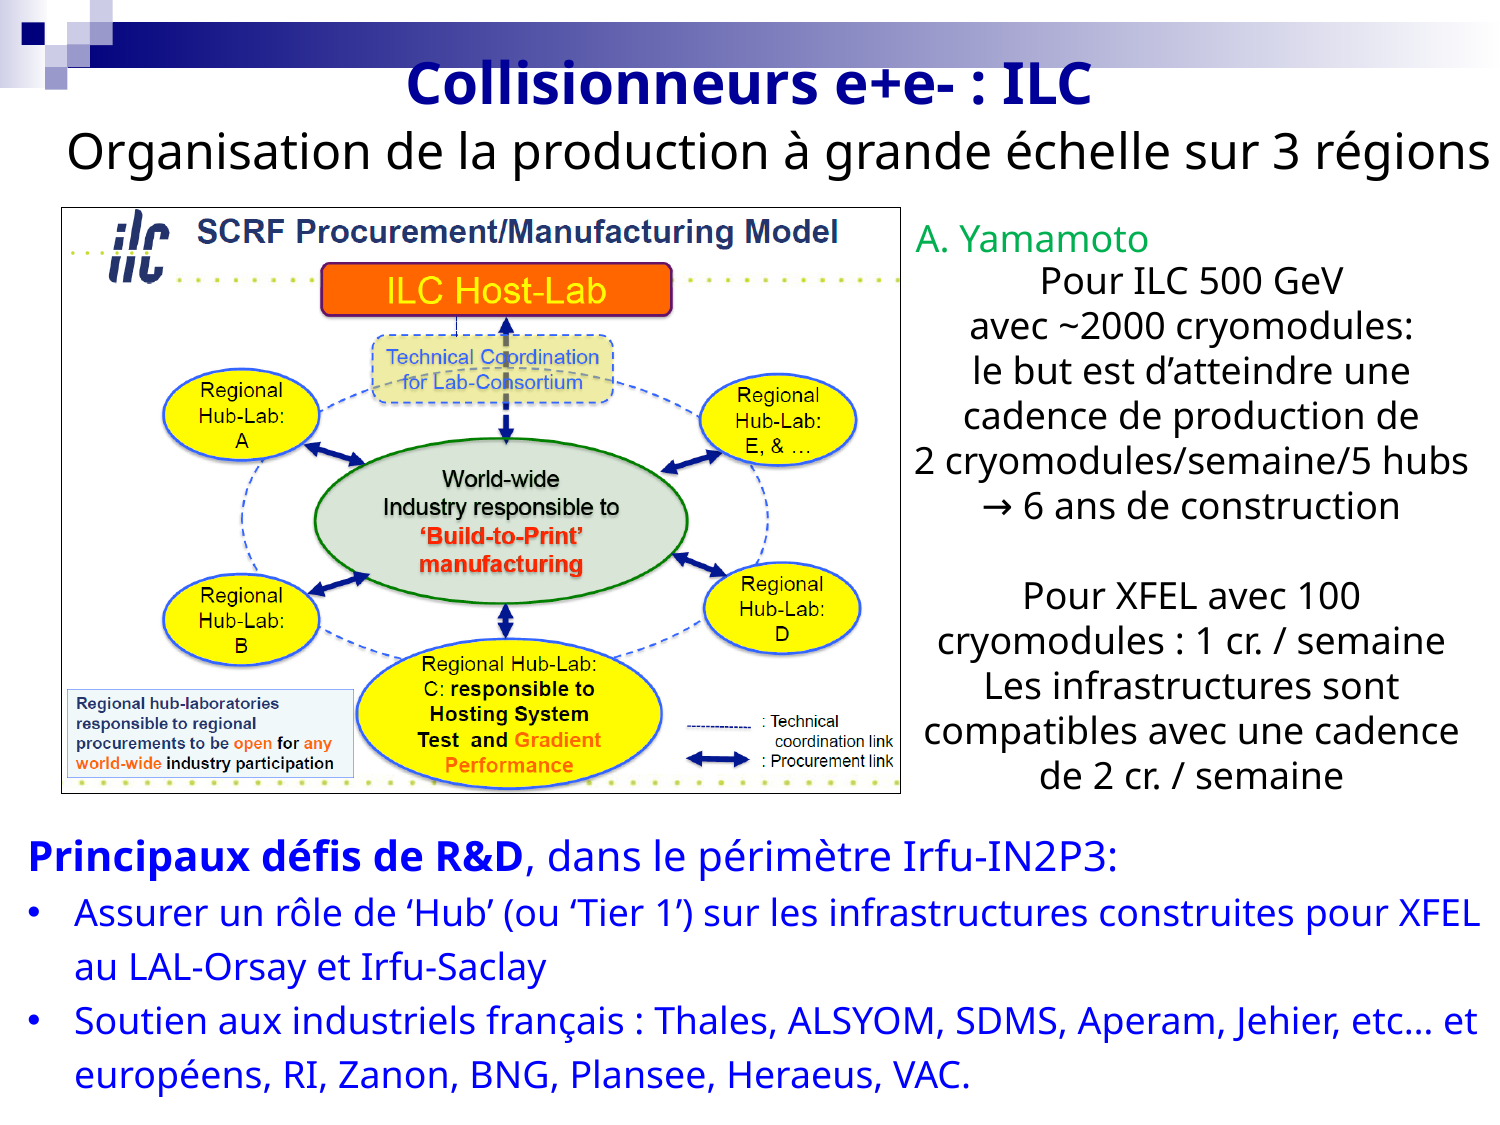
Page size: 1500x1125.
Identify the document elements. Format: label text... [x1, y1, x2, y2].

text_box Pour ILC 500 GeV avec ~2000 cryomodules: le but est d’atteindre une cadence de production de 2 cryomodules/semaine/5 hubs → 6 ans de construction Pour XFEL avec 100 cryomodules : 1 cr. / semaine Les infrastructures sont compatibles avec une cadence de 2 cr. / semaine [897, 249, 1486, 805]
text_box Principaux défis de R&D, dans le périmètre Irfu-IN2P3: Assurer un rôle de ‘Hub’ (ou ‘Tier 1’) sur les infrastructures construites pour XFEL au LAL-Orsay et Irfu-Saclay Soutien aux industriels français : Thales, ALSYOM, SDMS, Aperam, Jehier, etc… et européens, RI, Zanon, BNG, Plansee, Heraeus, VAC. [12, 812, 1500, 1104]
text_box Organisation de la production à grande échelle sur 3 régions [52, 112, 1500, 187]
text_box Collisionneurs e+e- : ILC [74, 24, 1425, 112]
picture [62, 207, 901, 794]
text_box A. Yamamoto [901, 208, 1165, 249]
